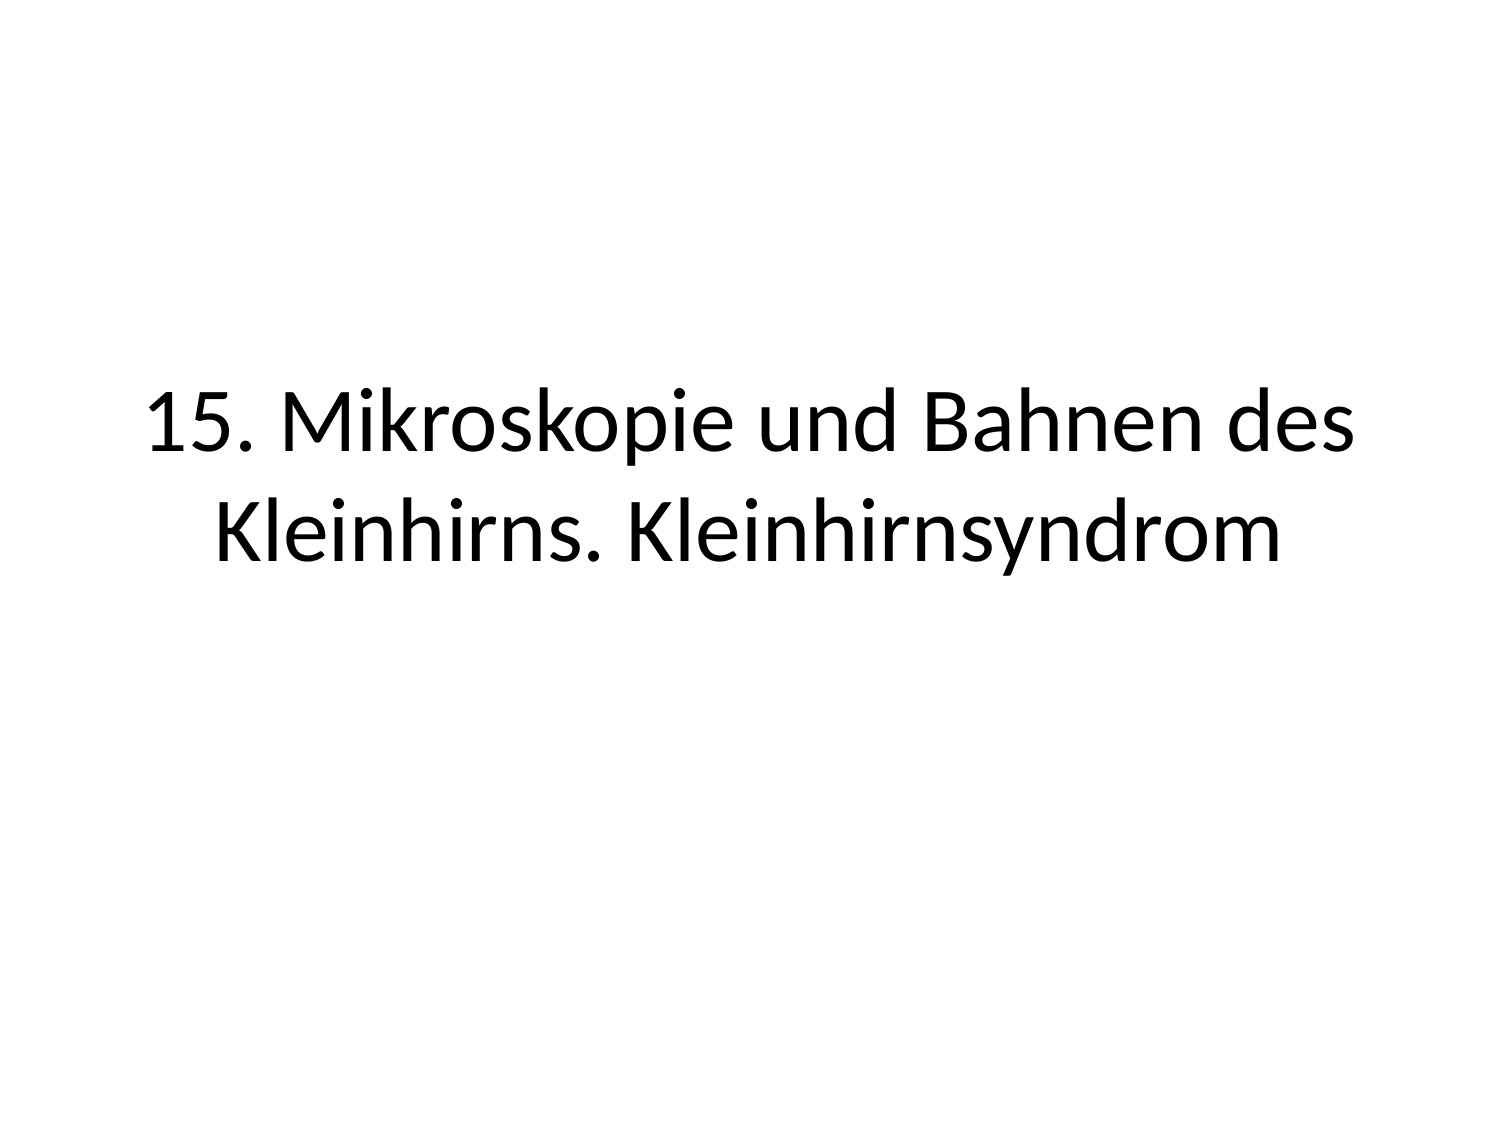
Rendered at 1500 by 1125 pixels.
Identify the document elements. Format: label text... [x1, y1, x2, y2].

title 15. Mikroskopie und Bahnen des Kleinhirns. Kleinhirnsyndrom [112, 349, 1388, 591]
